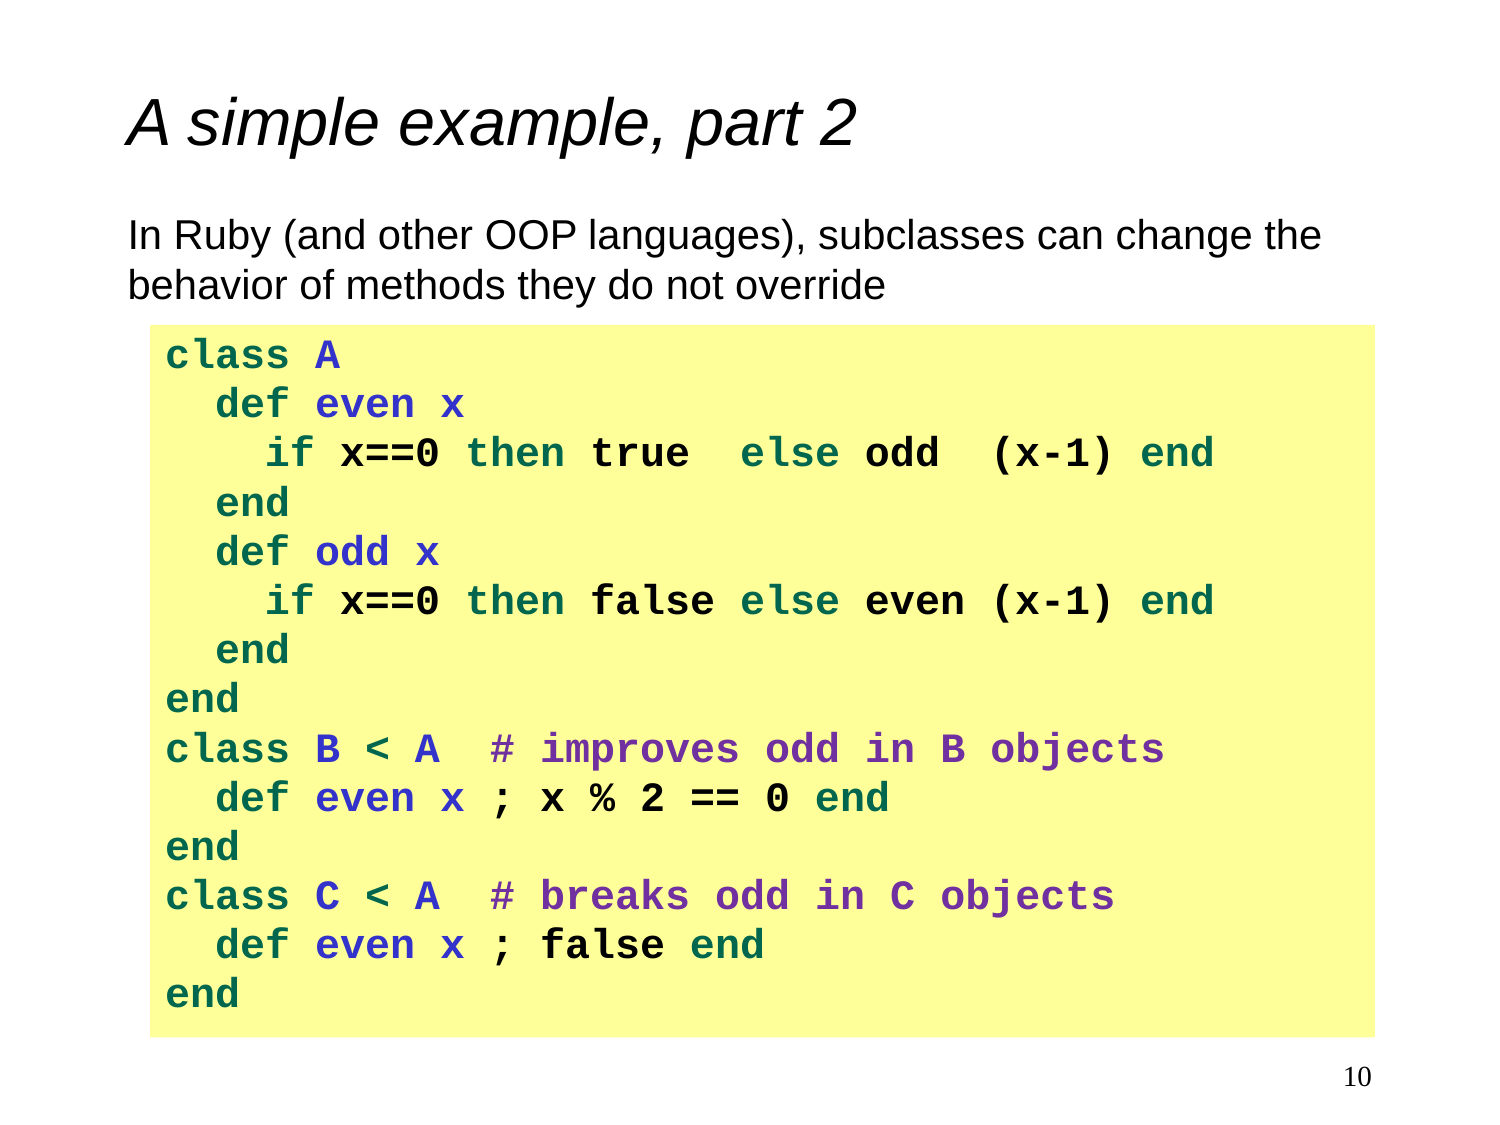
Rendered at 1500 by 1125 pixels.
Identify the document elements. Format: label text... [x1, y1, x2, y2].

title A simple example, part 2 [112, 24, 1388, 199]
text_box class A def even x if x==0 then true else odd (x-1) end end def odd x if x==0 then false else even (x-1) end end end class B < A # improves odd in B objects def even x ; x % 2 == 0 end end class C < A # breaks odd in C objects def even x ; false end end [150, 324, 1375, 1038]
list In Ruby (and other OOP languages), subclasses can change the behavior of methods they do not override [112, 199, 1388, 938]
slide_number 10 [1074, 1049, 1388, 1125]
